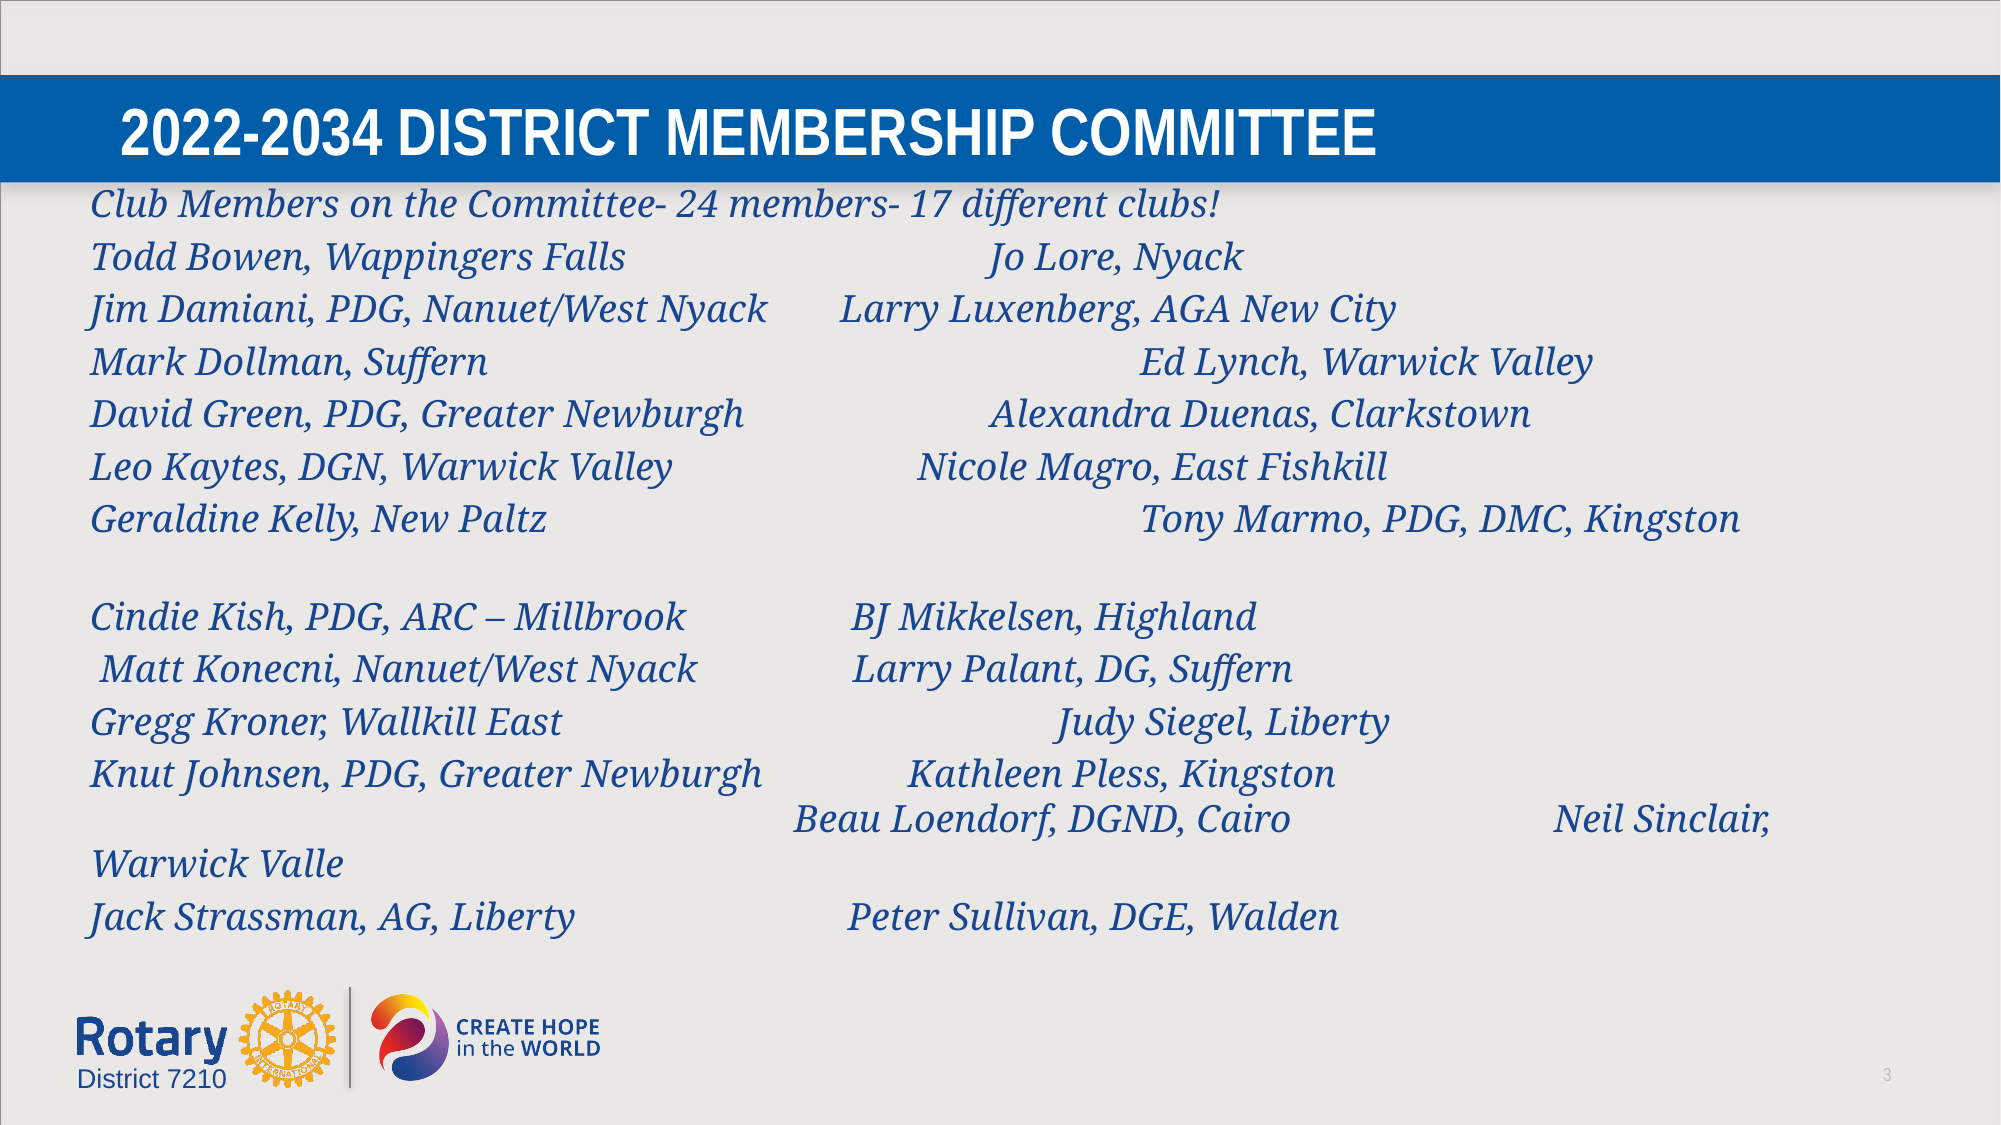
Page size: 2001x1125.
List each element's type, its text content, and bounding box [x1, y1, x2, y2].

picture [371, 994, 600, 1081]
picture [77, 990, 336, 1088]
title 2022-2034 DISTRICT MEMBERSHIP COMMITTEE [120, 75, 2000, 183]
list Club Members on the Committee- 24 members- 17 different clubs! Todd Bowen, Wappingers Falls Jo Lore, Nyack Jim Damiani, PDG, Nanuet/West Nyack Larry Luxenberg, AGA New City Mark Dollman, Suffern Ed Lynch, Warwick Valley David Green, PDG, Greater Newburgh Alexandra Duenas, Clarkstown Leo Kaytes, DGN, Warwick Valley Nicole Magro, East Fishkill Geraldine Kelly, New Paltz Tony Marmo, PDG, DMC, Kingston Cindie Kish, PDG, ARC – Millbrook BJ Mikkelsen, Highland Matt Konecni, Nanuet/West Nyack Larry Palant, DG, Suffern Gregg Kroner, Wallkill East Judy Siegel, Liberty Knut Johnsen, PDG, Greater Newburgh Kathleen Pless, Kingston Beau Loendorf, DGND, Cairo Neil Sinclair, Warwick Valle Jack Strassman, AG, Liberty Peter Sullivan, DGE, Walden [75, 191, 1875, 863]
